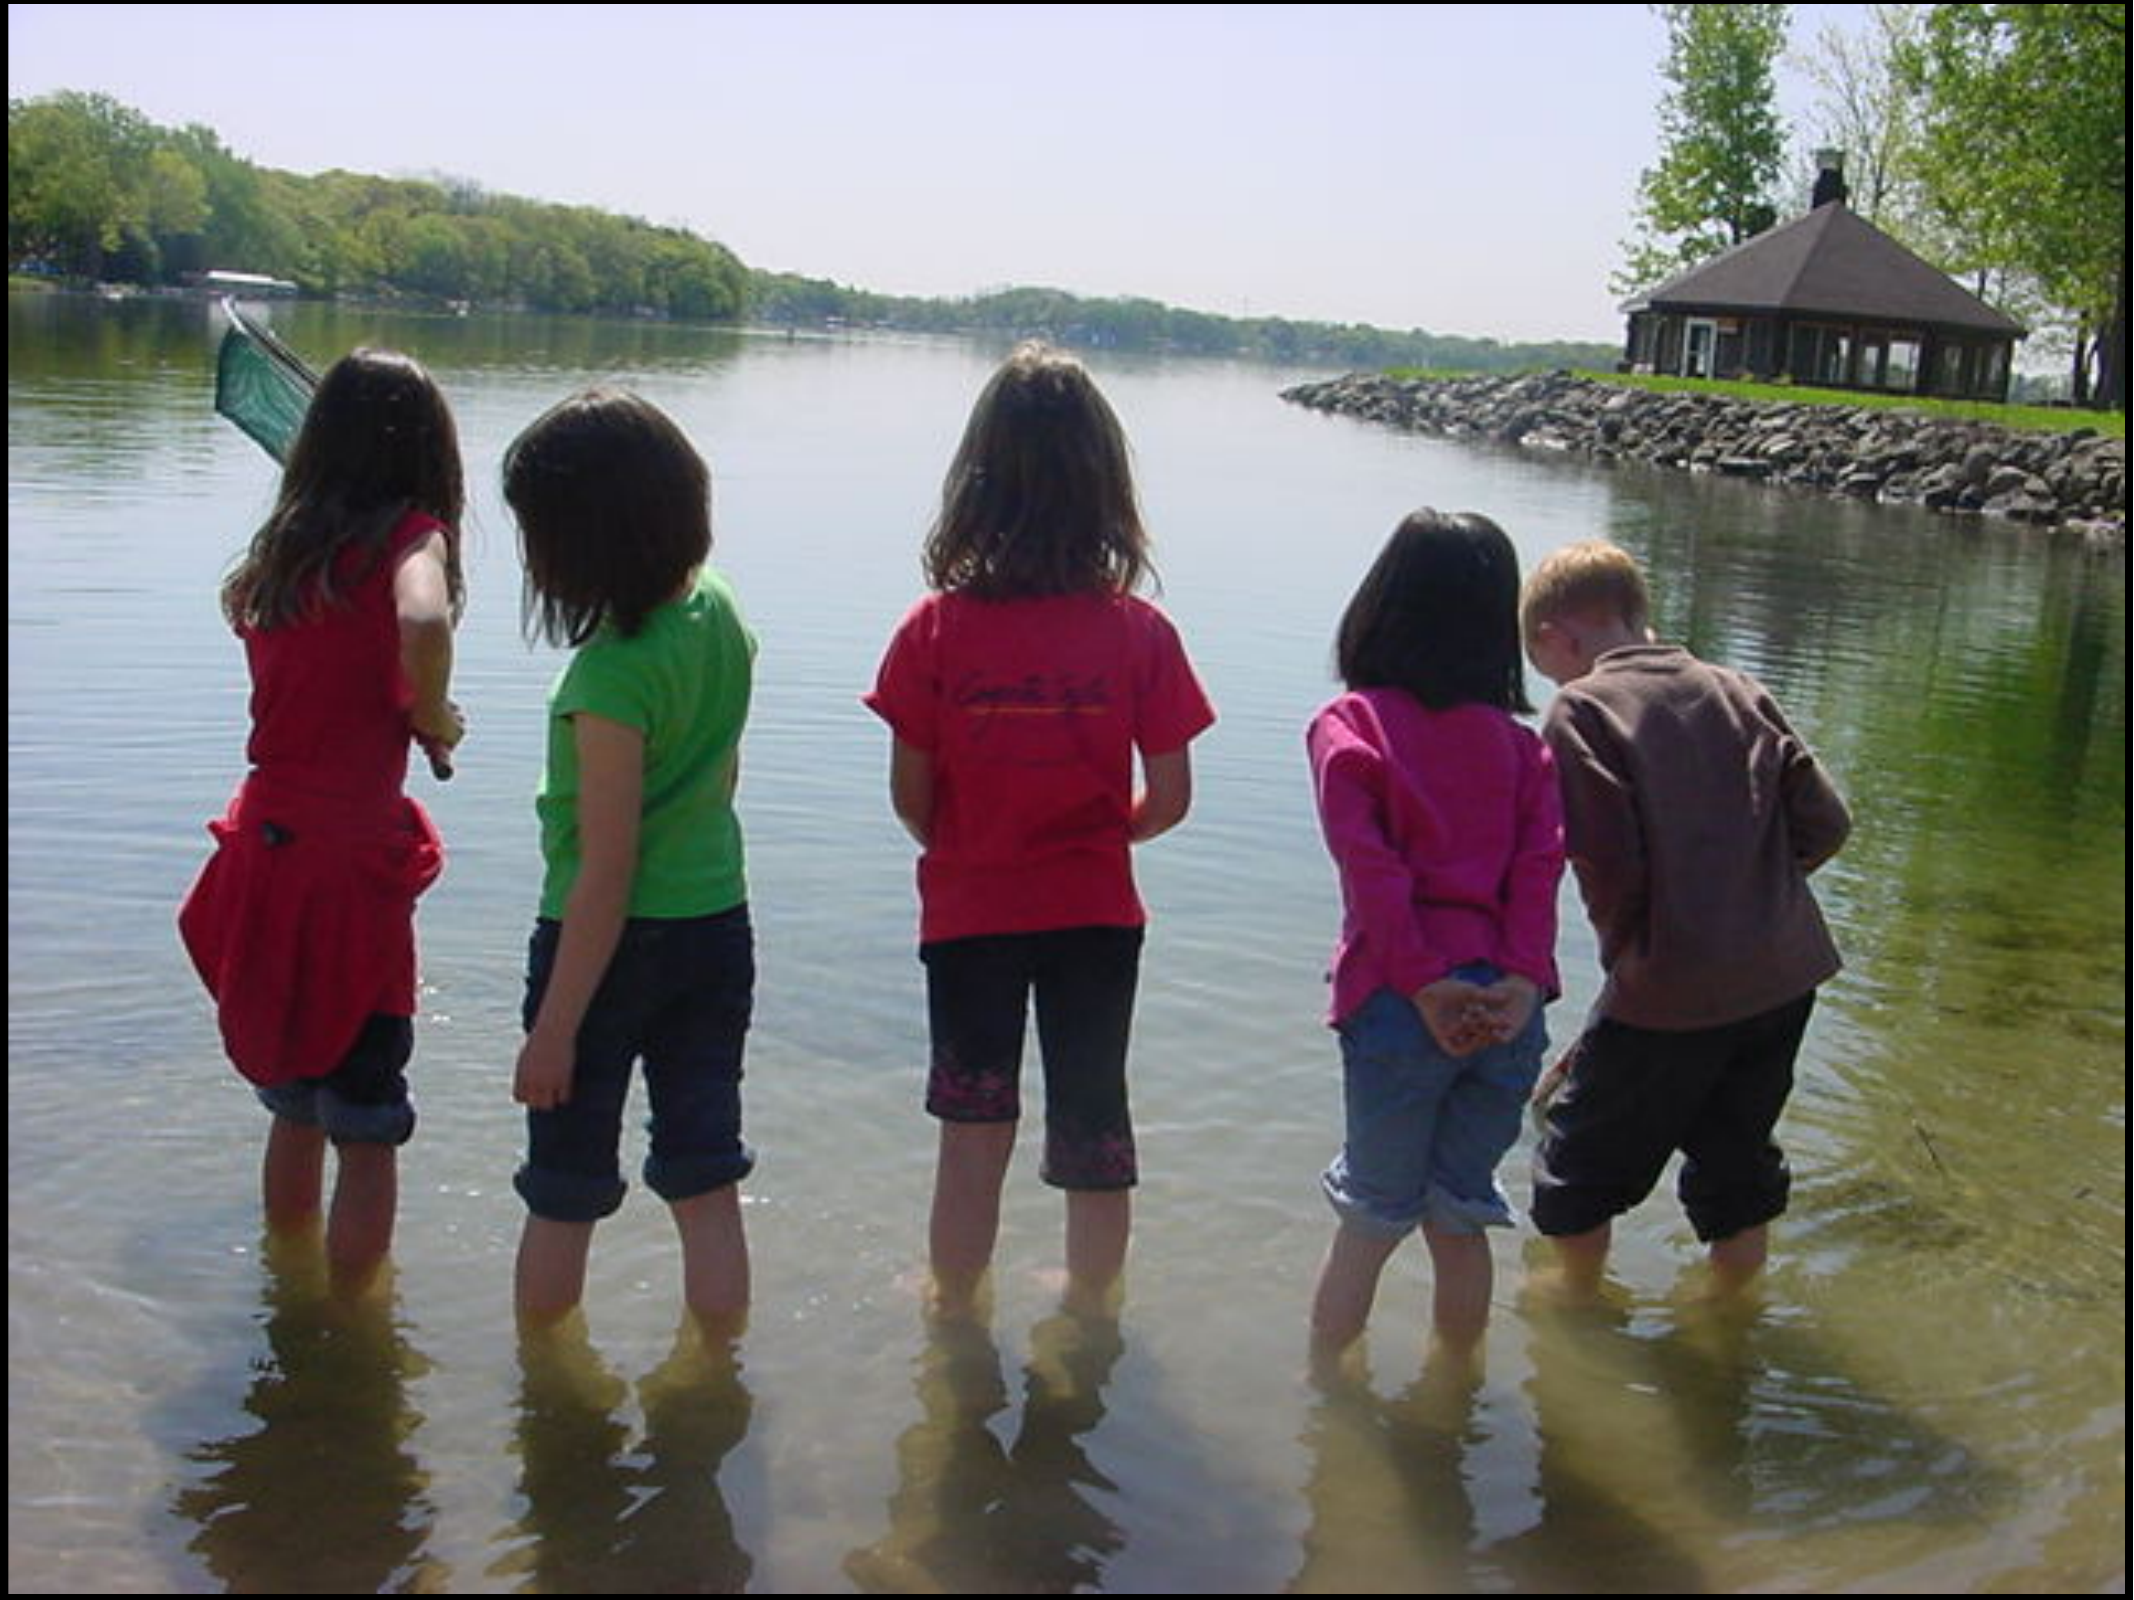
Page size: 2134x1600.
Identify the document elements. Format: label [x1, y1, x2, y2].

text_box [8, 4, 2125, 1594]
text_box [317, 241, 1814, 528]
